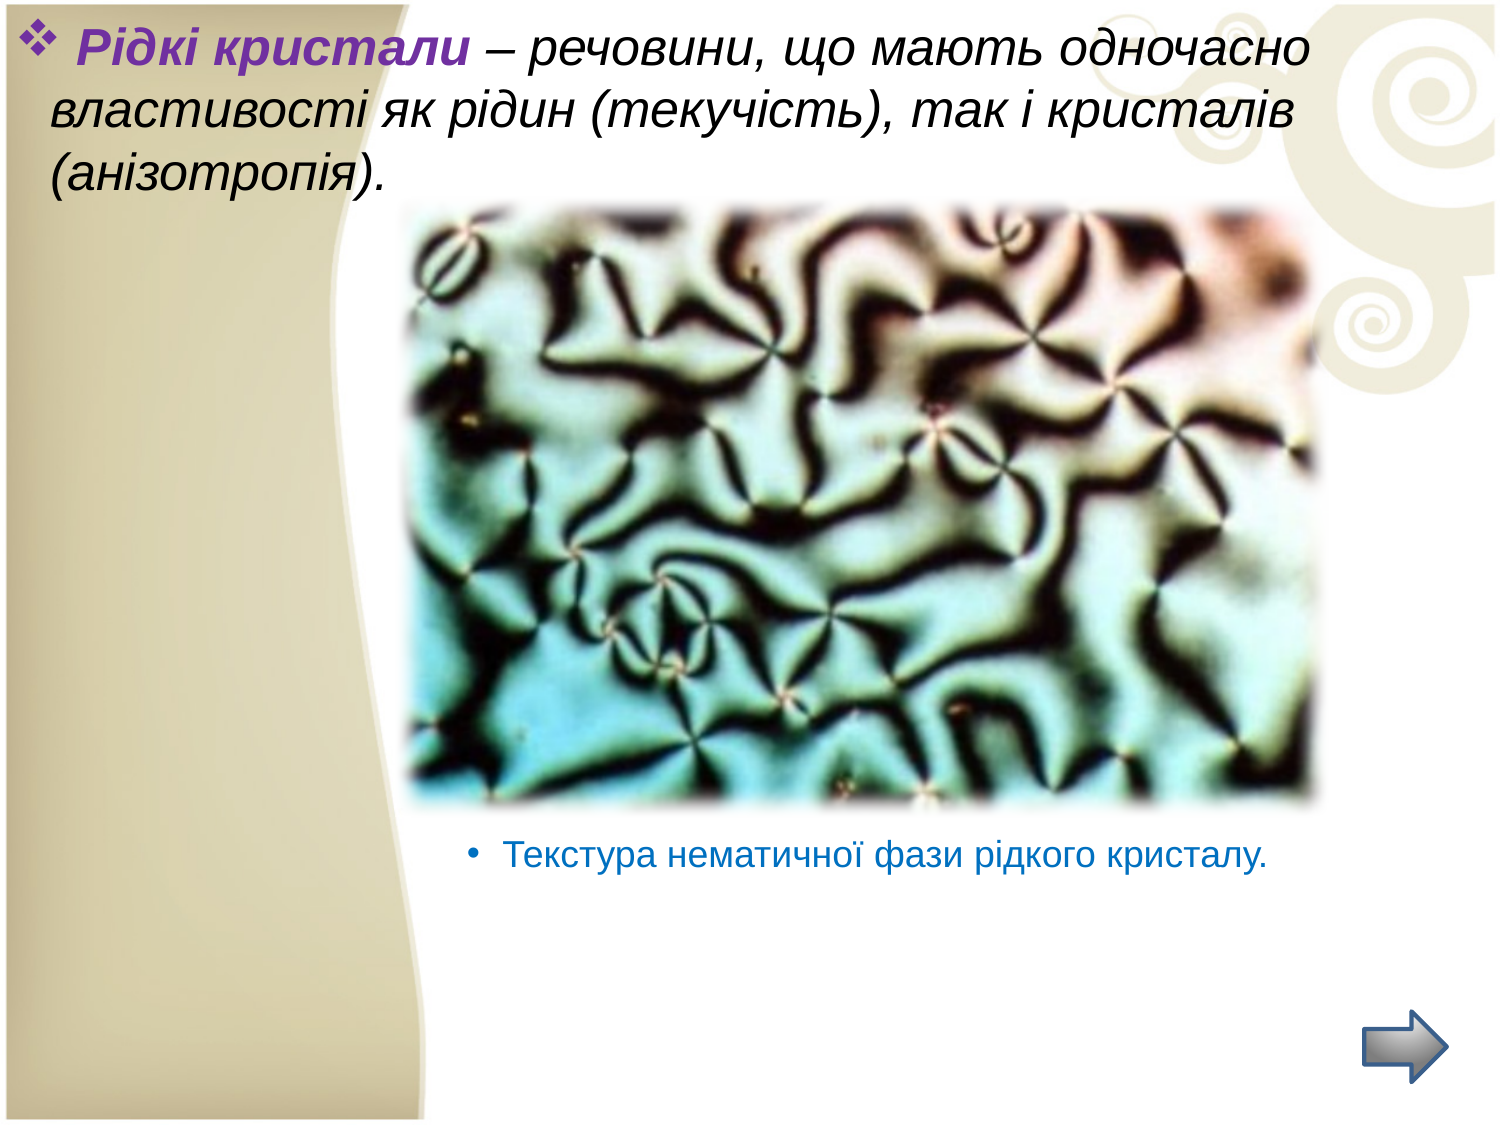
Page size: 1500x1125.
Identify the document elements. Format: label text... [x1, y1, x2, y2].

text_box [1362, 1009, 1449, 1085]
picture [0, 0, 1500, 1125]
text_box Рідкі кристали – речовини, що мають одночасно властивості як рідин (текучість), так і кристалів (анізотропія). [0, 5, 1365, 208]
text_box Текстура нематичної фази рідкого кристалу. [407, 824, 1329, 882]
